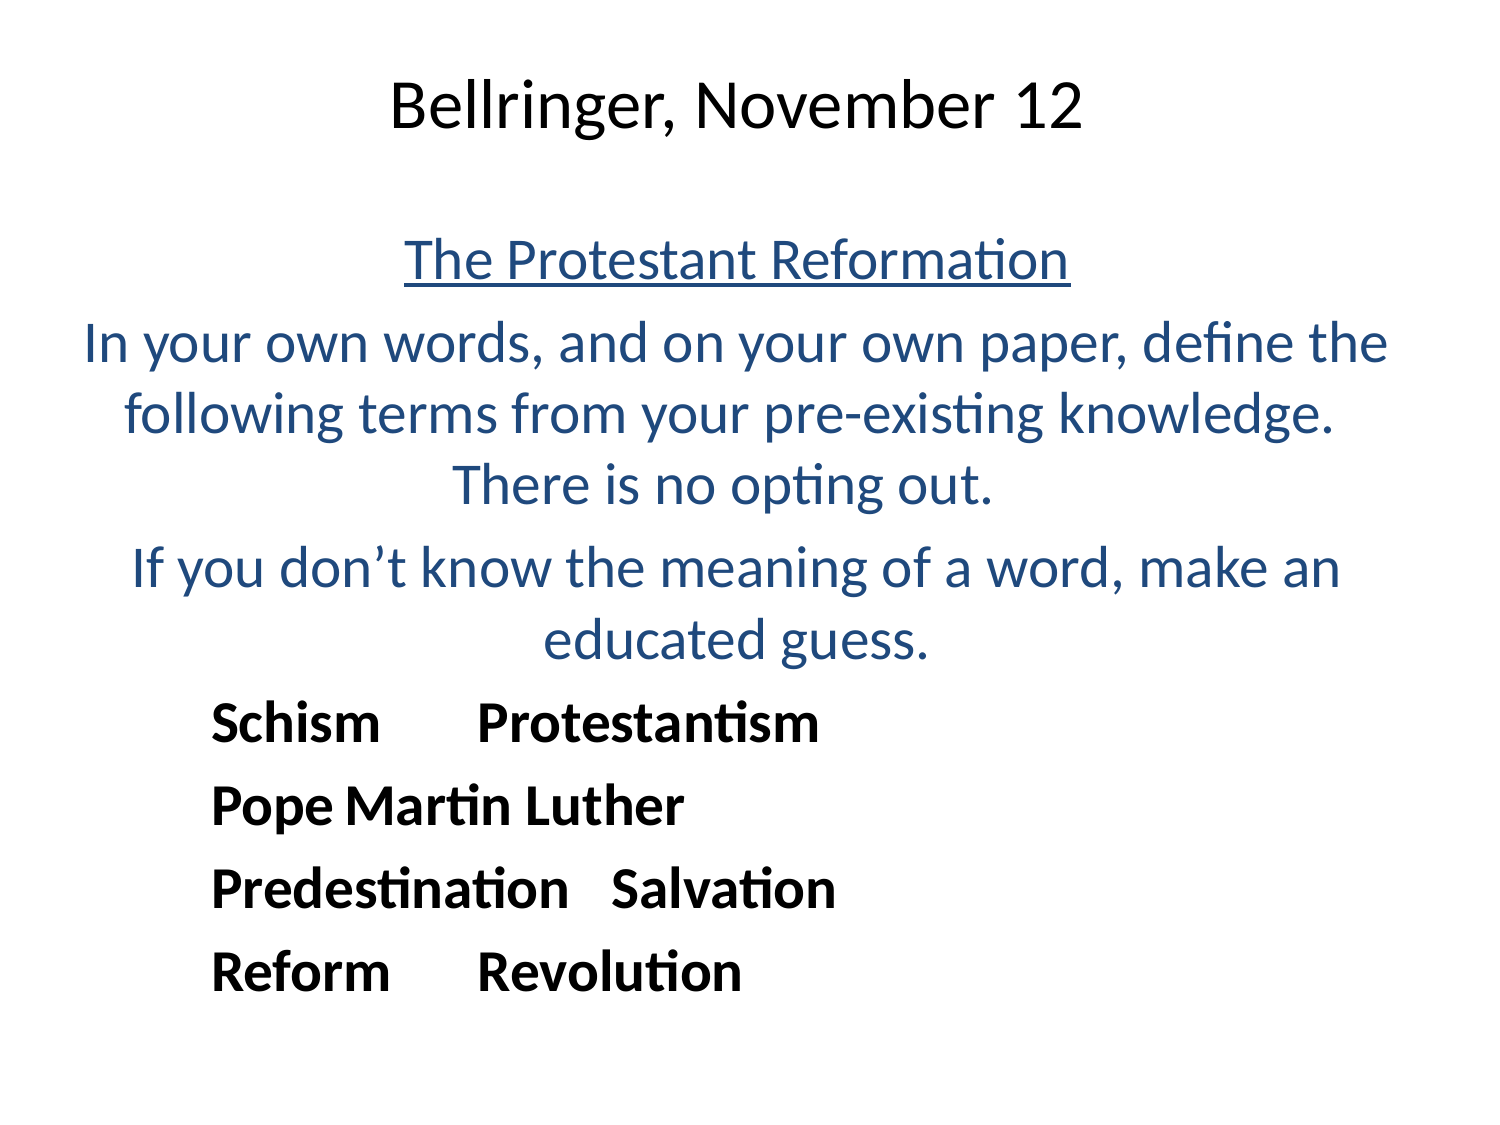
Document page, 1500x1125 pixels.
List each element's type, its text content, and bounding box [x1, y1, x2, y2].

title Bellringer, November 12 [99, 50, 1375, 150]
subtitle The Protestant Reformation In your own words, and on your own paper, define the following terms from your pre-existing knowledge. There is no opting out. If you don’t know the meaning of a word, make an educated guess. Schism Protestantism Pope Martin Luther Predestination Salvation Reform Revolution [62, 212, 1413, 1013]
